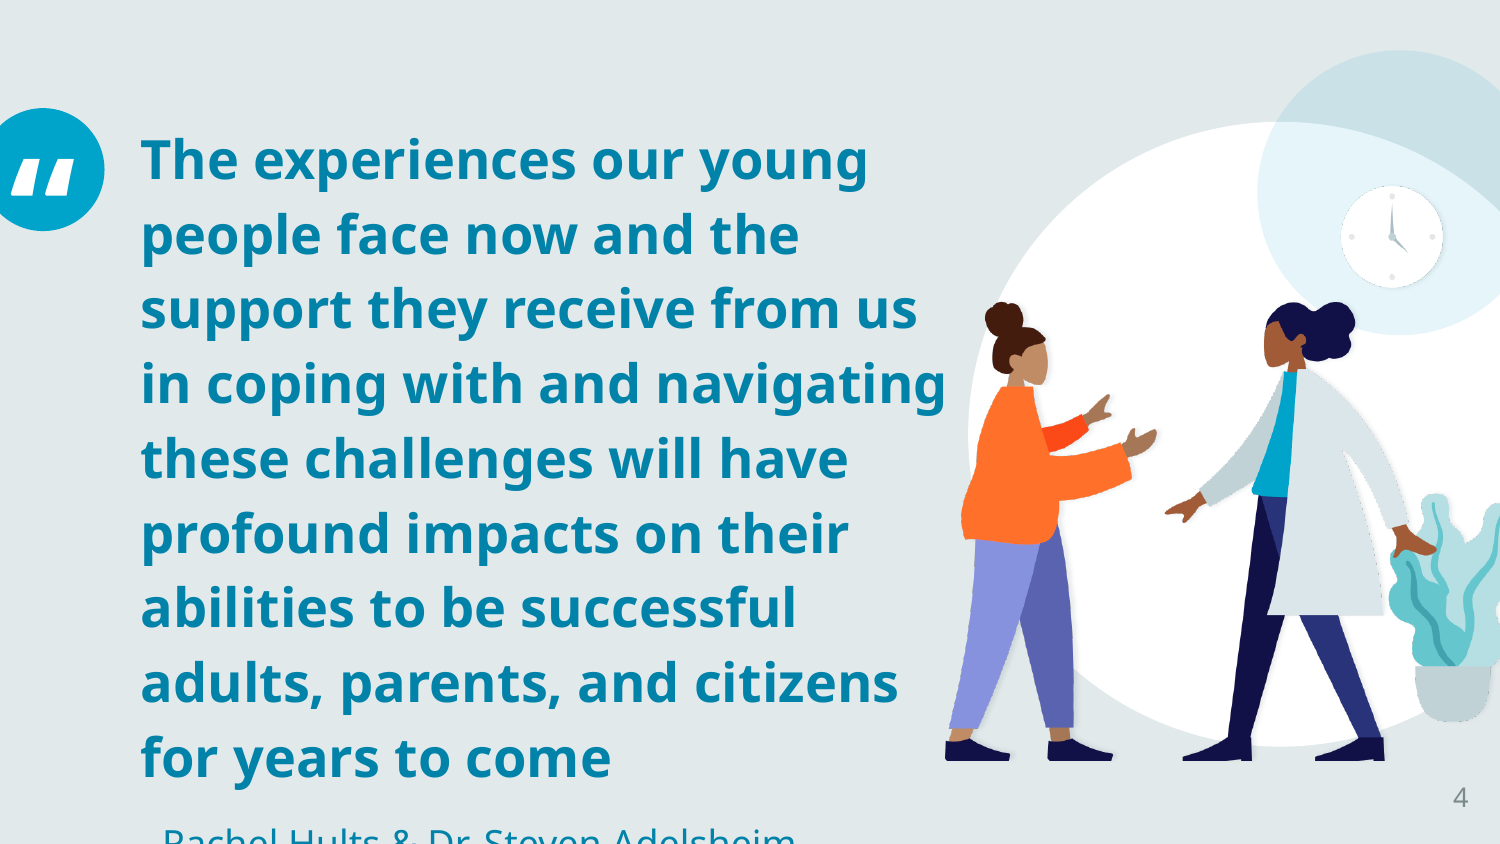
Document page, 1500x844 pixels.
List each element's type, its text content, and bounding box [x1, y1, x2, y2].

picture [951, 185, 1500, 761]
list The experiences our young people face now and the support they receive from us in coping with and navigating these challenges will have profound impacts on their abilities to be successful adults, parents, and citizens for years to come - Rachel Hults & Dr. Steven Adelsheim [140, 115, 951, 761]
slide_number ‹#› [1411, 775, 1469, 822]
